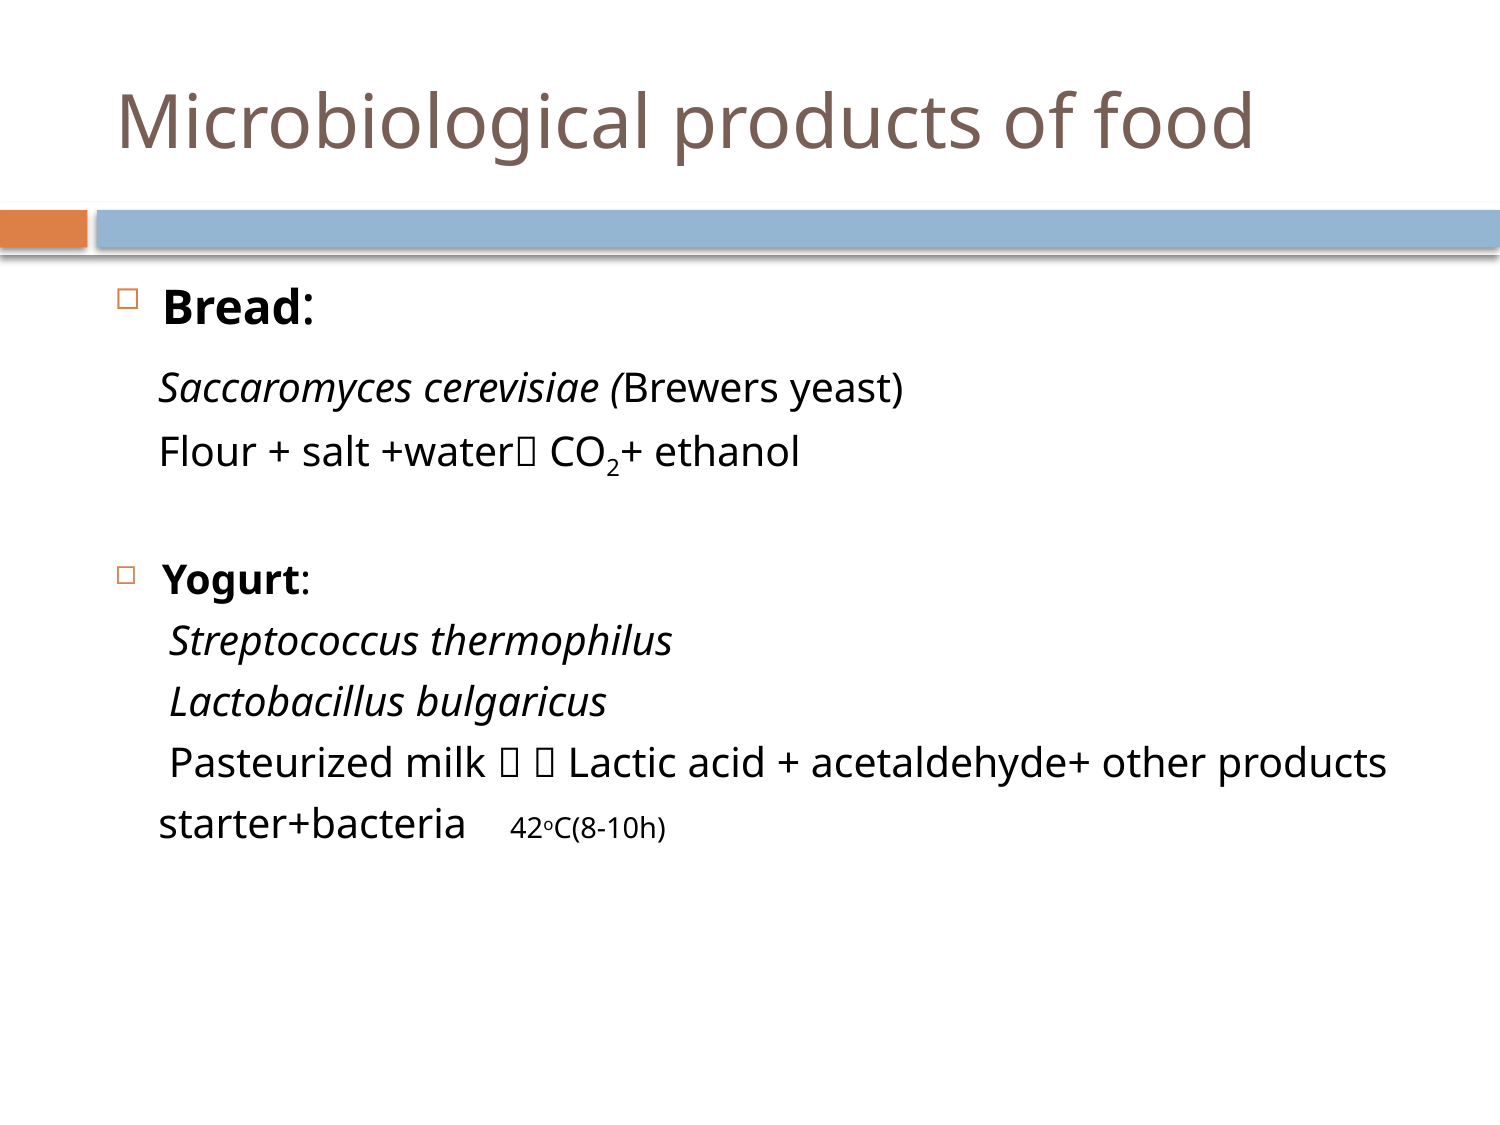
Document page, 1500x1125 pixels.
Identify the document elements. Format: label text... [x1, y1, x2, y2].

title Microbiological products of food [100, 37, 1438, 200]
list Bread: Saccaromyces cerevisiae (Brewers yeast) Flour + salt +water CO2+ ethanol Yogurt: Streptococcus thermophilus Lactobacillus bulgaricus Pasteurized milk   Lactic acid + acetaldehyde+ other products starter+bacteria 42oC(8-10h) [100, 262, 1438, 1000]
